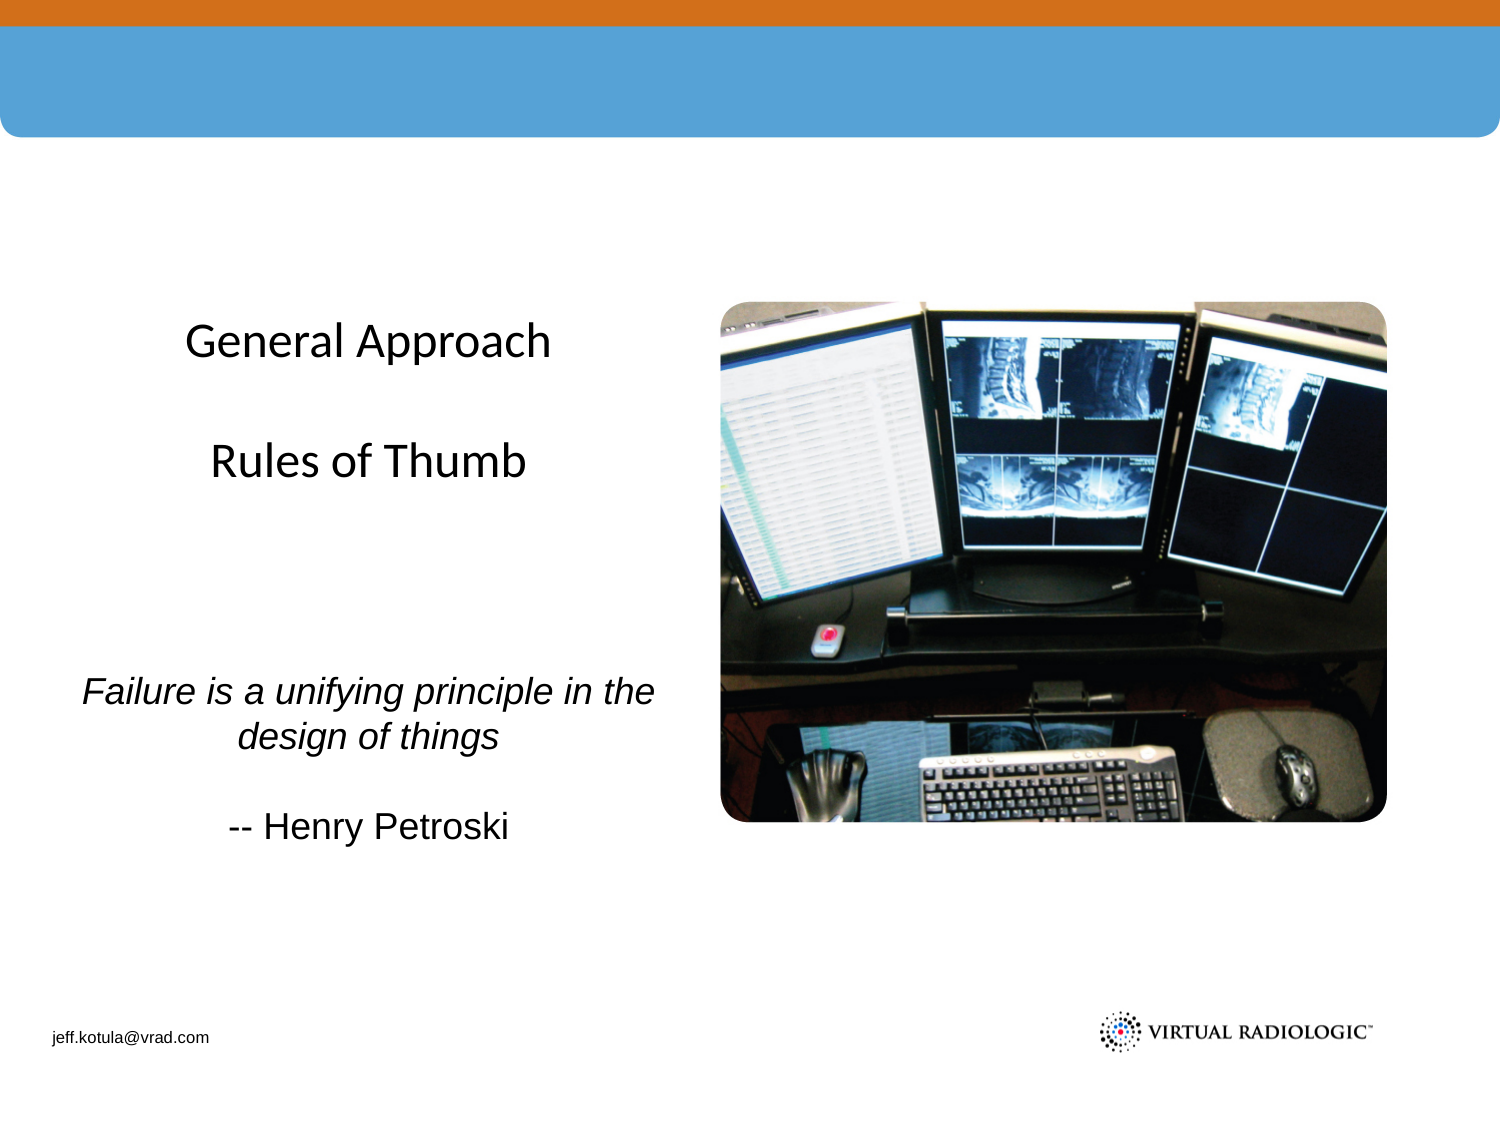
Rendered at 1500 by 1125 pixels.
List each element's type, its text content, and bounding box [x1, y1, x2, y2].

picture [1100, 1004, 1386, 1063]
picture [0, 0, 1500, 165]
text_box General Approach Rules of Thumb Failure is a unifying principle in the design of things -- Henry Petroski jeff.kotula@vrad.com [37, 299, 700, 1055]
picture [712, 296, 1393, 829]
